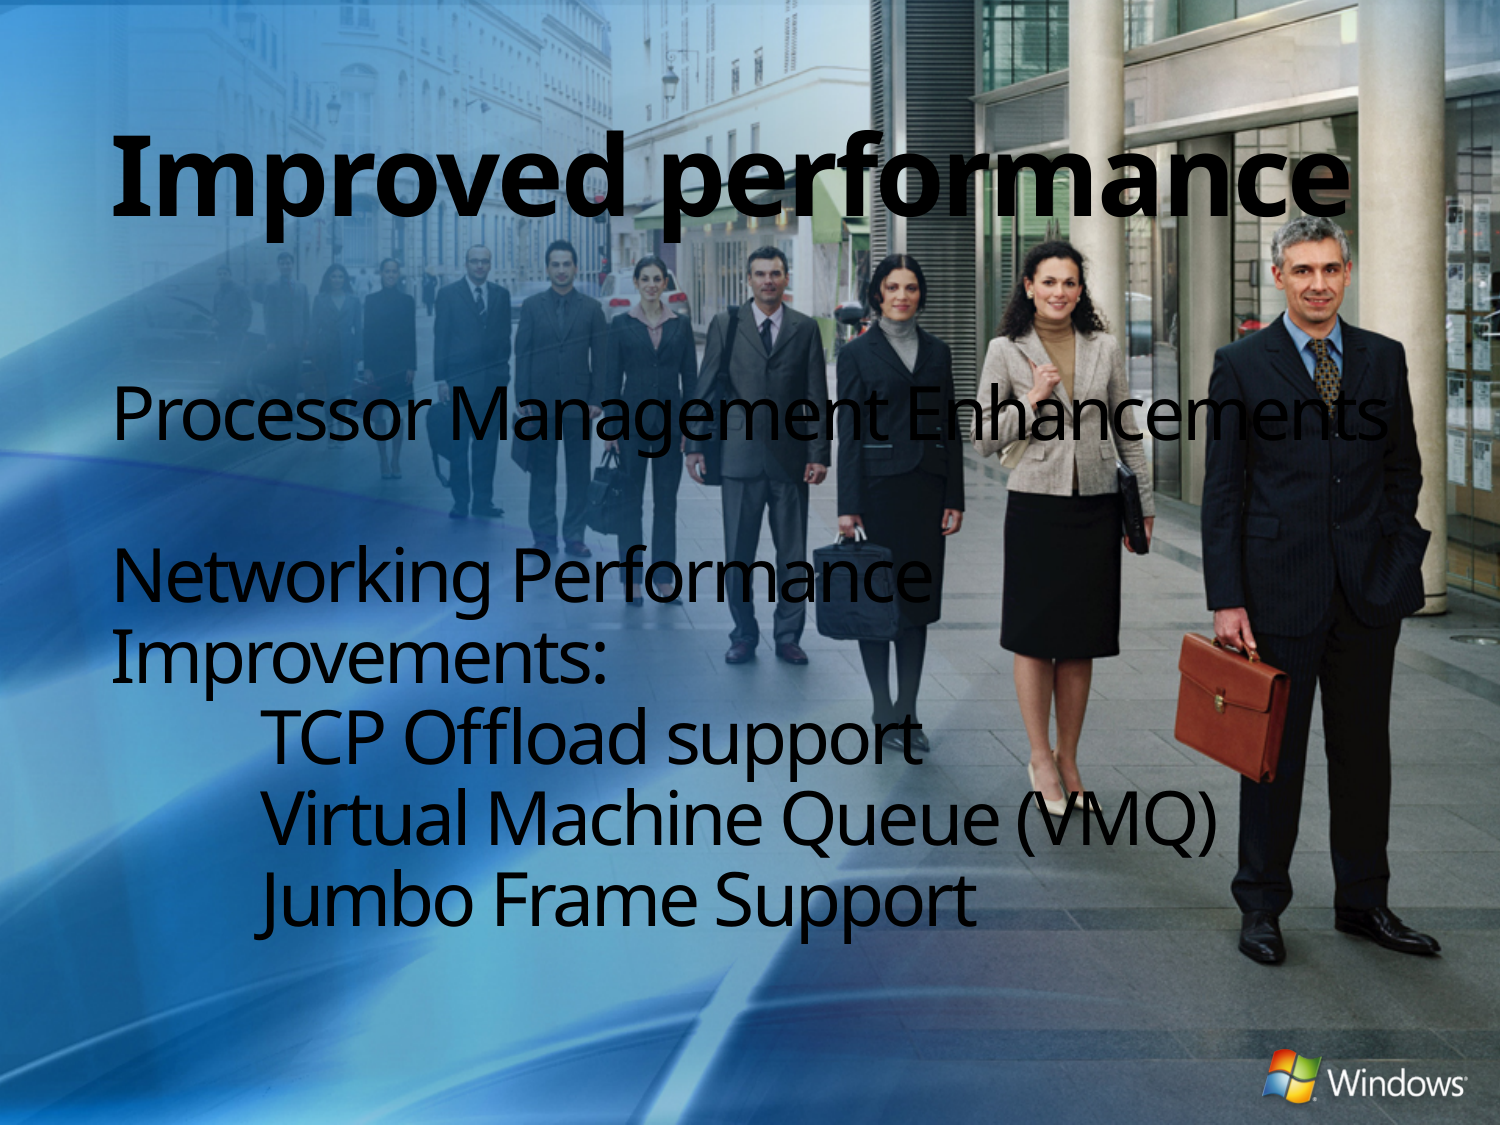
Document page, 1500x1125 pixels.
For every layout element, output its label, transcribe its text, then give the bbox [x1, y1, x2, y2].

title Improved performance Processor Management Enhancements Networking Performance Improvements: TCP Offload support Virtual Machine Queue (VMQ) Jumbo Frame Support [110, 119, 1416, 370]
picture [0, 0, 1500, 1125]
